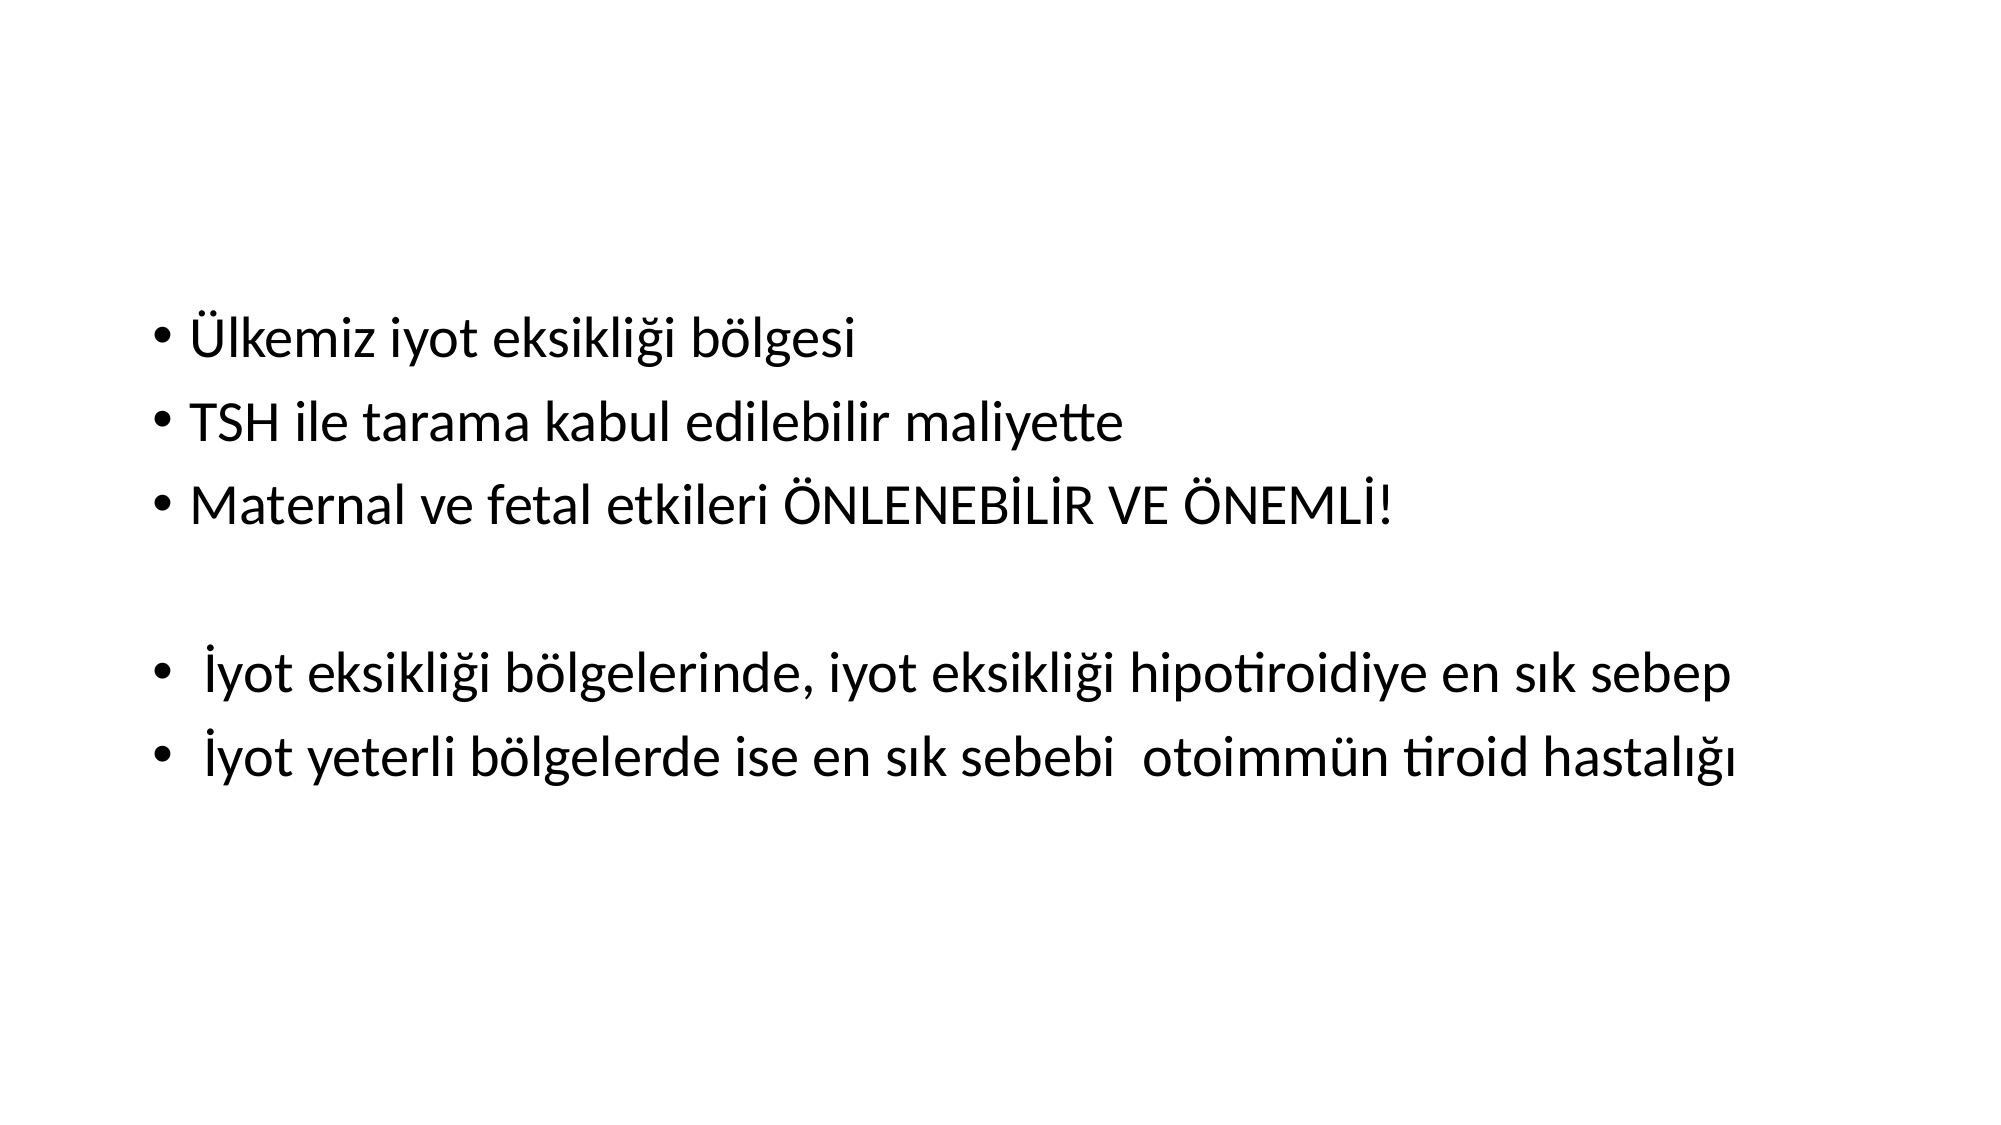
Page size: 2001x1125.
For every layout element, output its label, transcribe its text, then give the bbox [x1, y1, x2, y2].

list Ülkemiz iyot eksikliği bölgesi TSH ile tarama kabul edilebilir maliyette Maternal ve fetal etkileri ÖNLENEBİLİR VE ÖNEMLİ! İyot eksikliği bölgelerinde, iyot eksikliği hipotiroidiye en sık sebep İyot yeterli bölgelerde ise en sık sebebi otoimmün tiroid hastalığı [137, 299, 1863, 1014]
